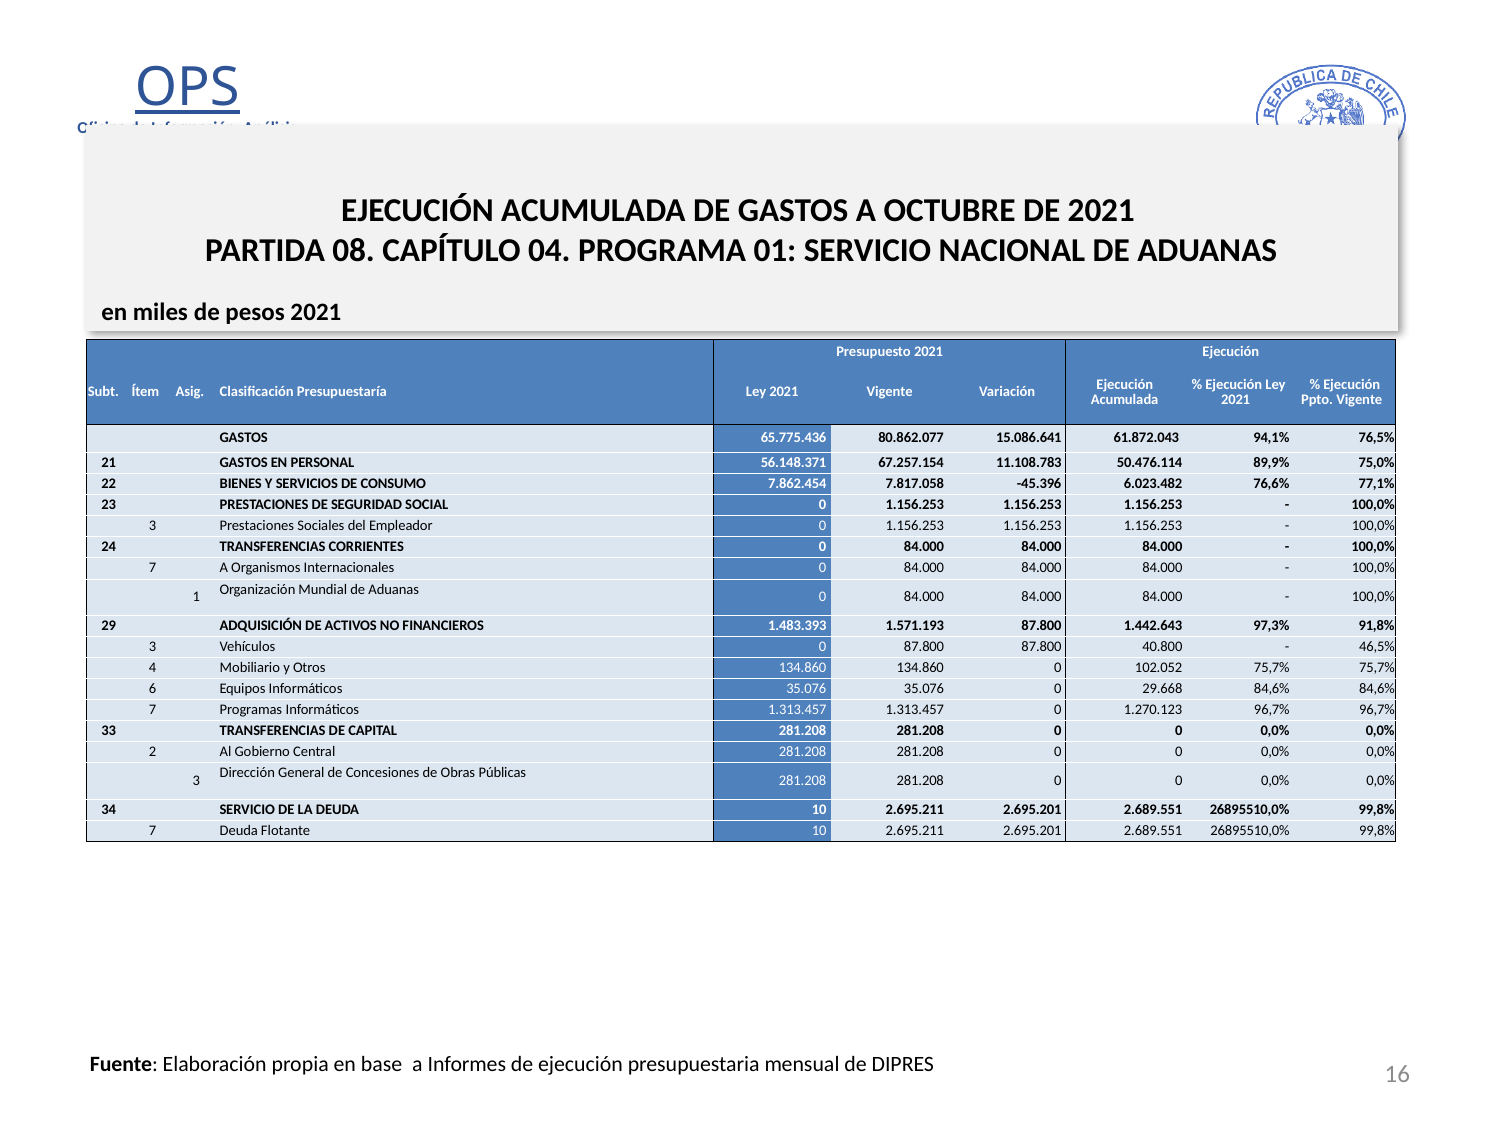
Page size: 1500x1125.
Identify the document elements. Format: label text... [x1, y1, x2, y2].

table_cell 99,8% [1291, 810, 1395, 830]
table_cell 3 [174, 758, 218, 788]
table_cell 84,6% [1184, 674, 1291, 694]
table_cell 96,7% [1291, 695, 1395, 715]
table_cell 4 [130, 653, 174, 673]
table_cell 89,9% [1184, 453, 1291, 473]
table_cell [174, 737, 218, 757]
table_cell 1.313.457 [831, 695, 948, 715]
table_header [130, 340, 174, 360]
table_cell 10 [714, 789, 831, 809]
table_cell [174, 558, 218, 579]
table_cell 10 [714, 810, 831, 830]
table_cell 100,0% [1291, 495, 1395, 515]
table_cell 7 [130, 810, 174, 830]
table_cell Organización Mundial de Aduanas [218, 580, 713, 609]
table_cell [87, 653, 130, 673]
table_cell Equipos Informáticos [218, 674, 713, 694]
table_cell [174, 674, 218, 694]
table_cell 94,1% [1184, 425, 1291, 452]
table_cell 100,0% [1291, 558, 1395, 579]
table_cell 84.000 [948, 537, 1065, 557]
picture [1240, 58, 1420, 175]
table_cell 0 [714, 632, 831, 652]
table_header Ejecución [1066, 340, 1395, 360]
table_header [218, 340, 713, 360]
table_cell 0 [948, 653, 1065, 673]
table_cell 0 [948, 674, 1065, 694]
table_cell 11.108.783 [948, 453, 1065, 473]
table_cell BIENES Y SERVICIOS DE CONSUMO [218, 474, 713, 494]
table_cell [130, 474, 174, 494]
table_cell % Ejecución Ppto. Vigente [1291, 360, 1395, 424]
table_cell 1.483.393 [714, 610, 831, 631]
table_cell ADQUISICIÓN DE ACTIVOS NO FINANCIEROS [218, 610, 713, 631]
table_cell Clasificación Presupuestaría [218, 360, 713, 424]
table_cell [174, 716, 218, 736]
table_cell 100,0% [1291, 516, 1395, 536]
table_cell % Ejecución Ley 2021 [1184, 360, 1291, 424]
table_cell - [1184, 580, 1291, 609]
table_cell 0,0% [1291, 758, 1395, 788]
table_cell 0 [1066, 758, 1184, 788]
table_cell 96,7% [1184, 695, 1291, 715]
table_cell 29.668 [1066, 674, 1184, 694]
table_cell [87, 425, 130, 452]
table_cell Al Gobierno Central [218, 737, 713, 757]
table_cell 24 [87, 537, 130, 557]
table_cell 97,3% [1184, 610, 1291, 631]
table_cell 22 [87, 474, 130, 494]
table_cell 6.023.482 [1066, 474, 1184, 494]
table_cell 100,0% [1291, 580, 1395, 609]
table_cell 76,6% [1184, 474, 1291, 494]
table_cell [130, 758, 174, 788]
table_cell 1.270.123 [1066, 695, 1184, 715]
table_cell [87, 558, 130, 579]
table_cell TRANSFERENCIAS CORRIENTES [218, 537, 713, 557]
table_cell [130, 716, 174, 736]
table_cell 0 [948, 737, 1065, 757]
table_cell Prestaciones Sociales del Empleador [218, 516, 713, 536]
table_cell 2.695.201 [948, 810, 1065, 830]
table_cell 134.860 [831, 653, 948, 673]
table_cell 2.695.211 [831, 810, 948, 830]
table_cell 84.000 [1066, 558, 1184, 579]
table_cell 84.000 [948, 558, 1065, 579]
table_cell 281.208 [714, 716, 831, 736]
table_header Presupuesto 2021 [714, 340, 1065, 360]
table_cell 7 [130, 558, 174, 579]
table_cell GASTOS EN PERSONAL [218, 453, 713, 473]
table_cell [87, 674, 130, 694]
table_cell [87, 580, 130, 609]
table_cell Programas Informáticos [218, 695, 713, 715]
table_cell [174, 474, 218, 494]
table_cell [87, 758, 130, 788]
table_cell 15.086.641 [948, 425, 1065, 452]
table_cell 76,5% [1291, 425, 1395, 452]
table_cell GASTOS [218, 425, 713, 452]
table_cell Dirección General de Concesiones de Obras Públicas [218, 758, 713, 788]
table_cell 80.862.077 [831, 425, 948, 452]
table_cell 281.208 [831, 737, 948, 757]
table_cell SERVICIO DE LA DEUDA [218, 789, 713, 809]
table_cell 100,0% [1291, 537, 1395, 557]
table_cell 0 [714, 580, 831, 609]
table_cell 0 [714, 537, 831, 557]
table_cell 1.156.253 [948, 516, 1065, 536]
table_cell 2.689.551 [1066, 810, 1184, 830]
table_cell Vigente [831, 360, 948, 424]
table_cell [174, 610, 218, 631]
table_cell 75,0% [1291, 453, 1395, 473]
table_cell [87, 632, 130, 652]
table_cell 29 [87, 610, 130, 631]
table_cell 46,5% [1291, 632, 1395, 652]
table_cell 26895510,0% [1184, 789, 1291, 809]
table_cell 34 [87, 789, 130, 809]
table_cell - [1184, 558, 1291, 579]
table_cell [130, 453, 174, 473]
table_cell [174, 789, 218, 809]
table_cell - [1184, 632, 1291, 652]
table_cell 84.000 [1066, 580, 1184, 609]
table_cell 0,0% [1184, 716, 1291, 736]
table_cell 0 [948, 716, 1065, 736]
table_cell 281.208 [714, 758, 831, 788]
table_cell 6 [130, 674, 174, 694]
table_cell [130, 537, 174, 557]
table_cell 281.208 [831, 716, 948, 736]
table_cell [87, 516, 130, 536]
table_cell [174, 516, 218, 536]
table_cell Ley 2021 [714, 360, 831, 424]
slide_number 16 [1074, 1042, 1425, 1103]
table_cell 1.156.253 [1066, 495, 1184, 515]
table_cell 2.695.211 [831, 789, 948, 809]
table_cell 87.800 [948, 610, 1065, 631]
table_cell - [1184, 495, 1291, 515]
table_cell 2.695.201 [948, 789, 1065, 809]
table_cell [130, 610, 174, 631]
table_cell 7.862.454 [714, 474, 831, 494]
table_cell 3 [130, 632, 174, 652]
table_cell 1.313.457 [714, 695, 831, 715]
table_cell 0 [714, 495, 831, 515]
table_cell - [1184, 516, 1291, 536]
table_cell 1.442.643 [1066, 610, 1184, 631]
table_cell 35.076 [831, 674, 948, 694]
table_cell [130, 789, 174, 809]
table_cell 99,8% [1291, 789, 1395, 809]
table_cell TRANSFERENCIAS DE CAPITAL [218, 716, 713, 736]
table_cell PRESTACIONES DE SEGURIDAD SOCIAL [218, 495, 713, 515]
table_cell 1.156.253 [948, 495, 1065, 515]
table_cell 0 [948, 695, 1065, 715]
table_cell 1 [174, 580, 218, 609]
table_cell Ejecución Acumulada [1066, 360, 1184, 424]
table_cell [174, 453, 218, 473]
table_cell Mobiliario y Otros [218, 653, 713, 673]
table_cell 67.257.154 [831, 453, 948, 473]
table_cell 1.156.253 [831, 495, 948, 515]
table_cell 7 [130, 695, 174, 715]
table_cell Deuda Flotante [218, 810, 713, 830]
table_cell 75,7% [1184, 653, 1291, 673]
table_cell 0,0% [1184, 758, 1291, 788]
table_cell 87.800 [831, 632, 948, 652]
table_cell Ítem [130, 360, 174, 424]
table_cell 0 [714, 558, 831, 579]
table_cell 0 [714, 516, 831, 536]
table_cell 26895510,0% [1184, 810, 1291, 830]
table_cell [174, 695, 218, 715]
table_cell 0 [1066, 716, 1184, 736]
table_cell 1.571.193 [831, 610, 948, 631]
table_cell 23 [87, 495, 130, 515]
table_cell 84.000 [948, 580, 1065, 609]
table_cell 91,8% [1291, 610, 1395, 631]
table_cell Subt. [87, 360, 130, 424]
table_cell [130, 580, 174, 609]
table_cell [130, 495, 174, 515]
table_cell [87, 810, 130, 830]
table_cell [174, 425, 218, 452]
table_cell Vehículos [218, 632, 713, 652]
table_cell 0,0% [1291, 737, 1395, 757]
table_cell -45.396 [948, 474, 1065, 494]
table_cell 84.000 [831, 537, 948, 557]
table_cell Variación [948, 360, 1065, 424]
table_cell 0,0% [1291, 716, 1395, 736]
table_cell 0 [1066, 737, 1184, 757]
table_cell 84.000 [831, 558, 948, 579]
table_cell 281.208 [714, 737, 831, 757]
table_cell 84.000 [831, 580, 948, 609]
table_cell 35.076 [714, 674, 831, 694]
table_cell 84,6% [1291, 674, 1395, 694]
table_cell 75,7% [1291, 653, 1395, 673]
table_cell 3 [130, 516, 174, 536]
table_cell 61.872.043 [1066, 425, 1184, 452]
title EJECUCIÓN ACUMULADA DE GASTOS A OCTUBRE DE 2021 PARTIDA 08. CAPÍTULO 04. PROGRAMA 01: SERVICIO NACIONAL DE ADUANAS [86, 126, 1398, 287]
table_cell 0,0% [1184, 737, 1291, 757]
table_header [174, 340, 218, 360]
table_cell 134.860 [714, 653, 831, 673]
table_cell 281.208 [831, 758, 948, 788]
table_cell [174, 495, 218, 515]
table_cell 56.148.371 [714, 453, 831, 473]
table_cell 84.000 [1066, 537, 1184, 557]
table_cell 65.775.436 [714, 425, 831, 452]
table_cell Asig. [174, 360, 218, 424]
table_cell 40.800 [1066, 632, 1184, 652]
table_cell 87.800 [948, 632, 1065, 652]
table_cell [174, 537, 218, 557]
table_cell - [1184, 537, 1291, 557]
table_cell 50.476.114 [1066, 453, 1184, 473]
table_header [87, 340, 130, 360]
table_cell [174, 653, 218, 673]
table_cell [174, 632, 218, 652]
table_cell 33 [87, 716, 130, 736]
table_cell 2.689.551 [1066, 789, 1184, 809]
table_cell [87, 737, 130, 757]
table_cell [174, 810, 218, 830]
table_cell 21 [87, 453, 130, 473]
table_cell 2 [130, 737, 174, 757]
table_cell [87, 695, 130, 715]
table_cell 102.052 [1066, 653, 1184, 673]
table_cell 0 [948, 758, 1065, 788]
table_cell 1.156.253 [1066, 516, 1184, 536]
table_cell 1.156.253 [831, 516, 948, 536]
table_cell A Organismos Internacionales [218, 558, 713, 579]
text_box en miles de pesos 2021 [86, 287, 1398, 339]
table_cell 7.817.058 [831, 474, 948, 494]
table_cell 77,1% [1291, 474, 1395, 494]
table_cell [130, 425, 174, 452]
